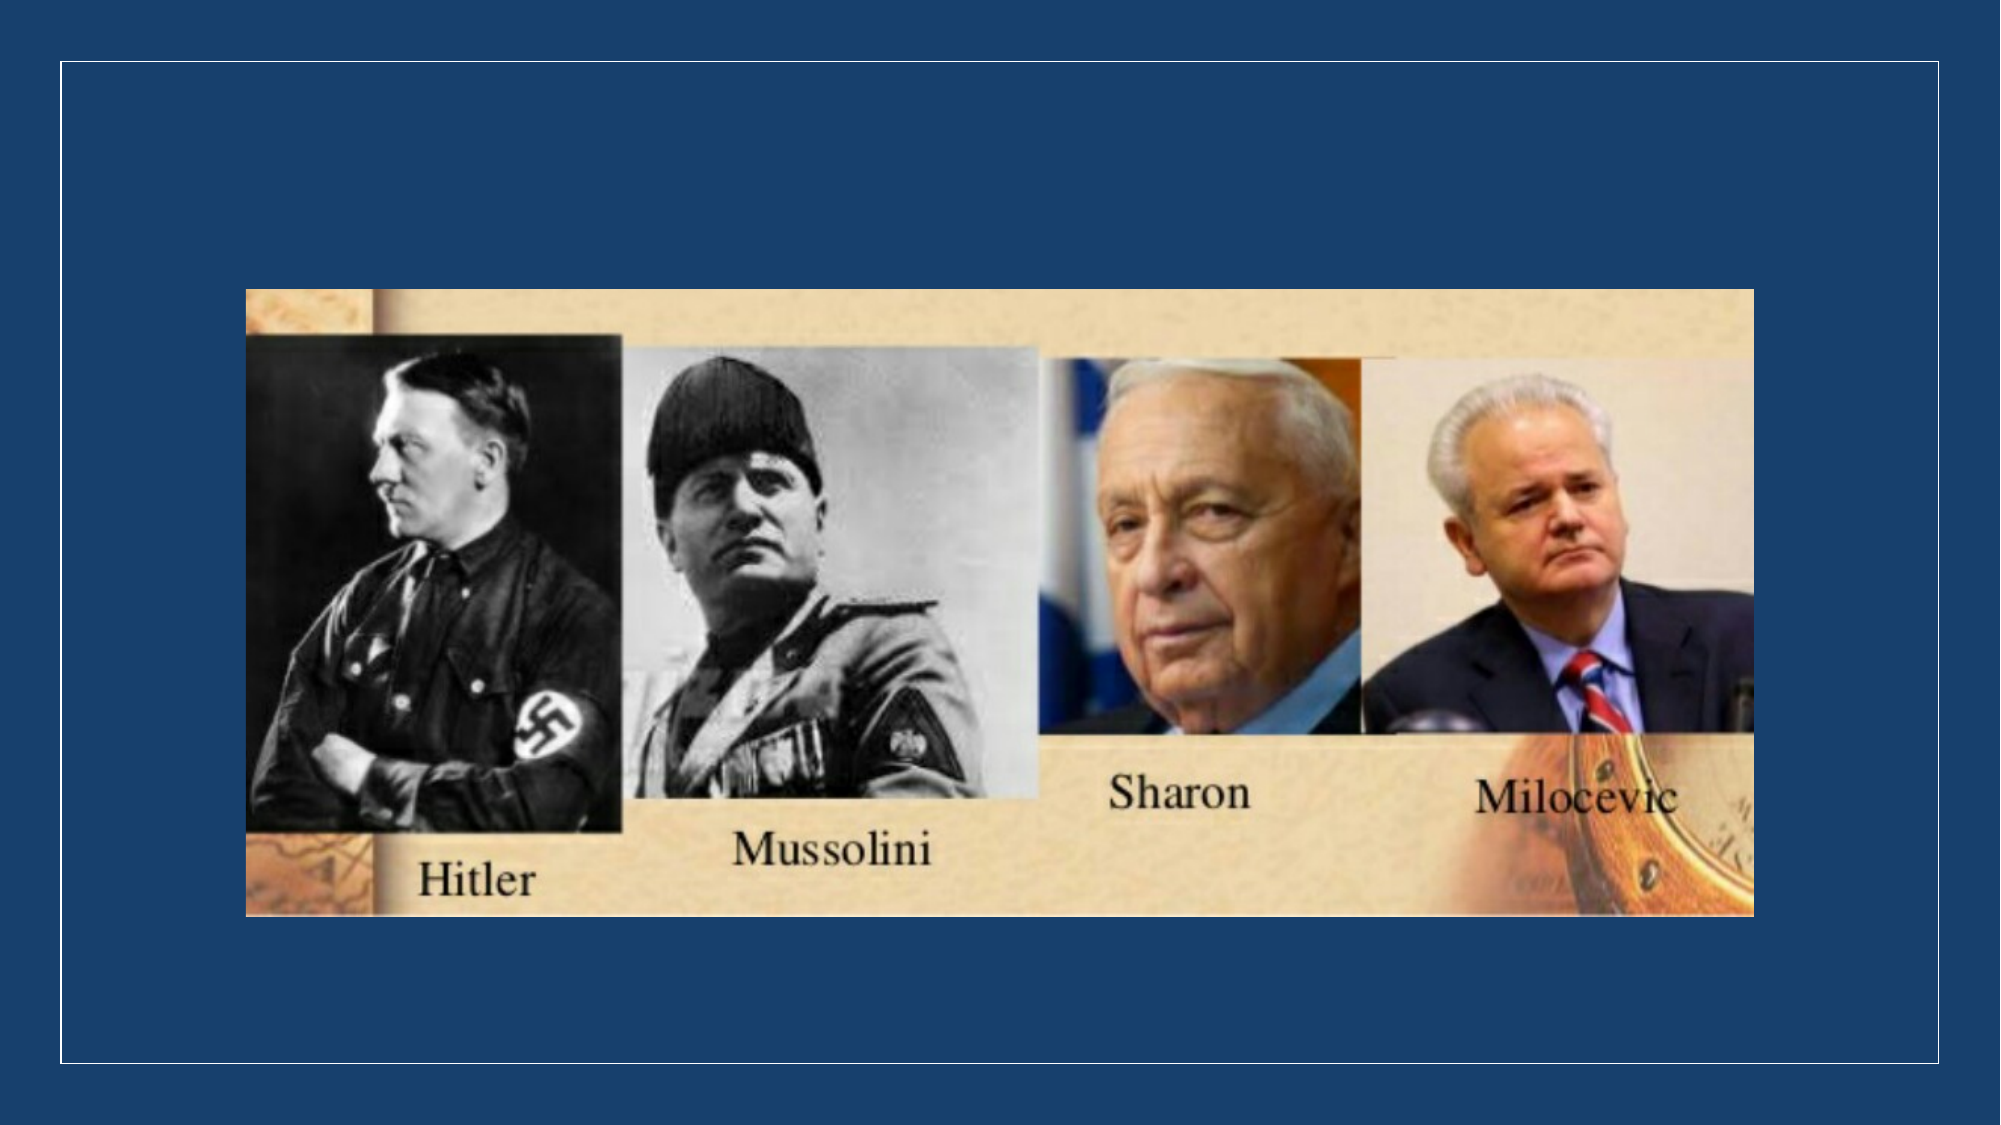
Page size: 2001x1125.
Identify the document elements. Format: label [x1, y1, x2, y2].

list [245, 289, 1754, 917]
